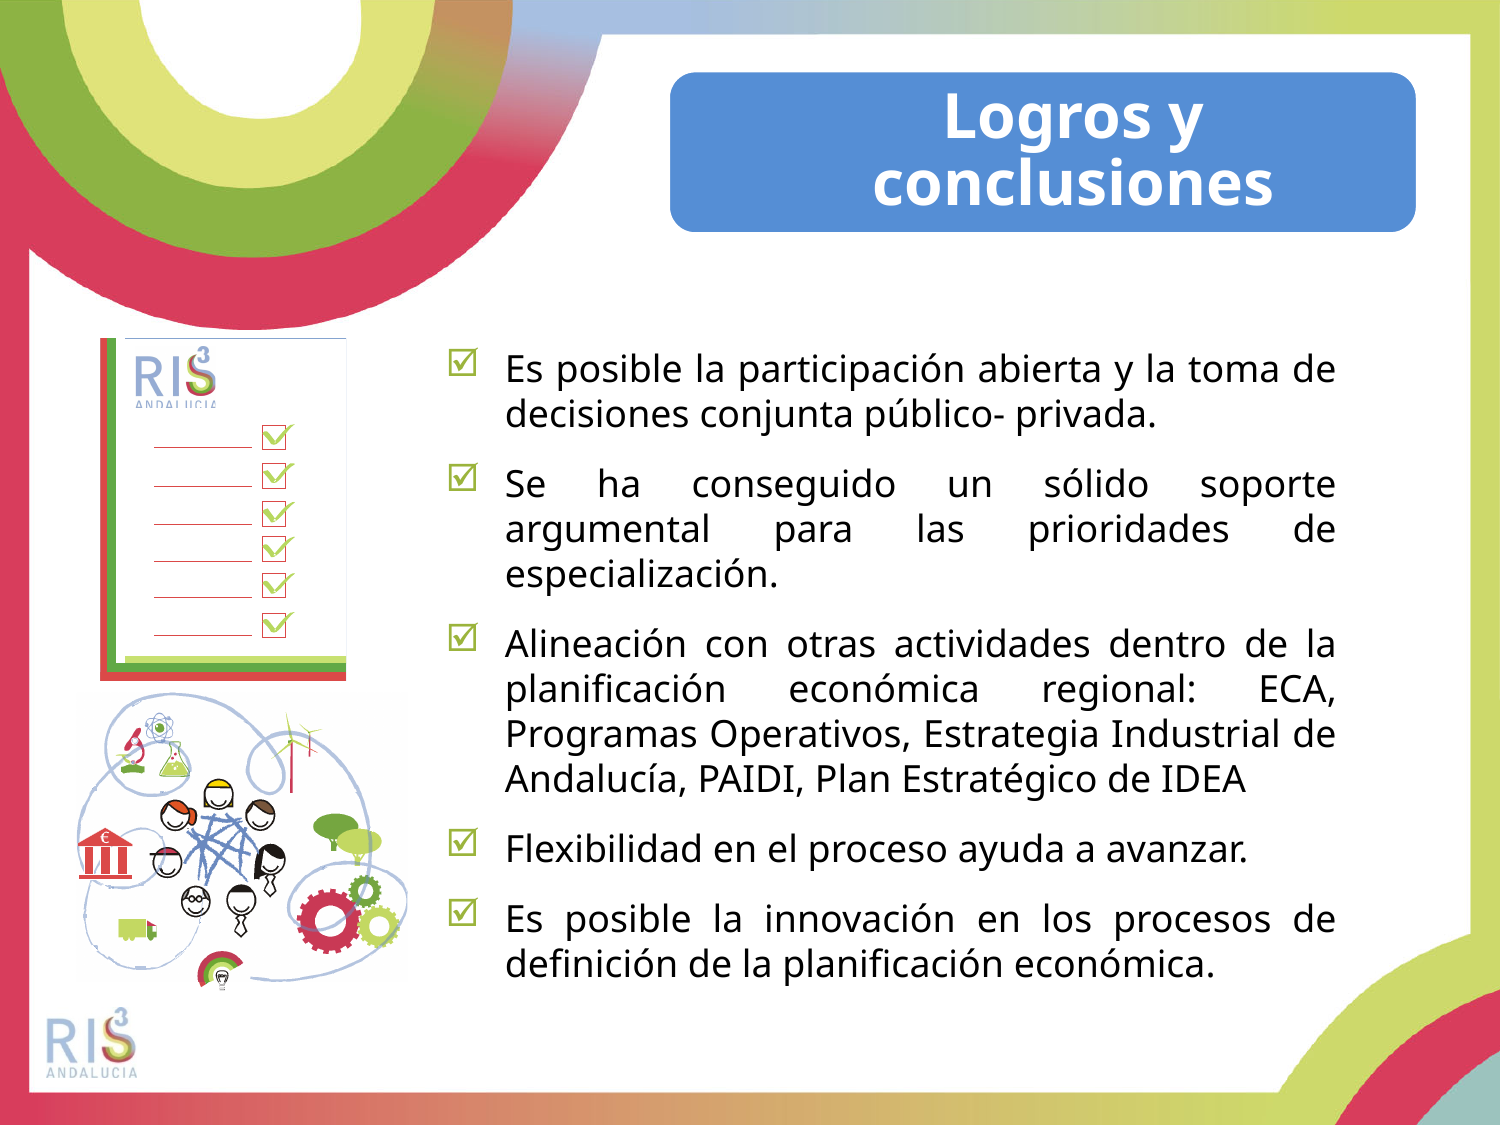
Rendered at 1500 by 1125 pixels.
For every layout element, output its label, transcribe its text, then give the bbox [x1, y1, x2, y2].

text_box Es posible la participación abierta y la toma de decisiones conjunta público- privada. Se ha conseguido un sólido soporte argumental para las prioridades de especialización. Alineación con otras actividades dentro de la planificación económica regional: ECA, Programas Operativos, Estrategia Industrial de Andalucía, PAIDI, Plan Estratégico de IDEA Flexibilidad en el proceso ayuda a avanzar. Es posible la innovación en los procesos de definición de la planificación económica. [430, 337, 1353, 993]
picture [0, 0, 1500, 1125]
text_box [667, 70, 1419, 235]
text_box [76, 337, 408, 991]
